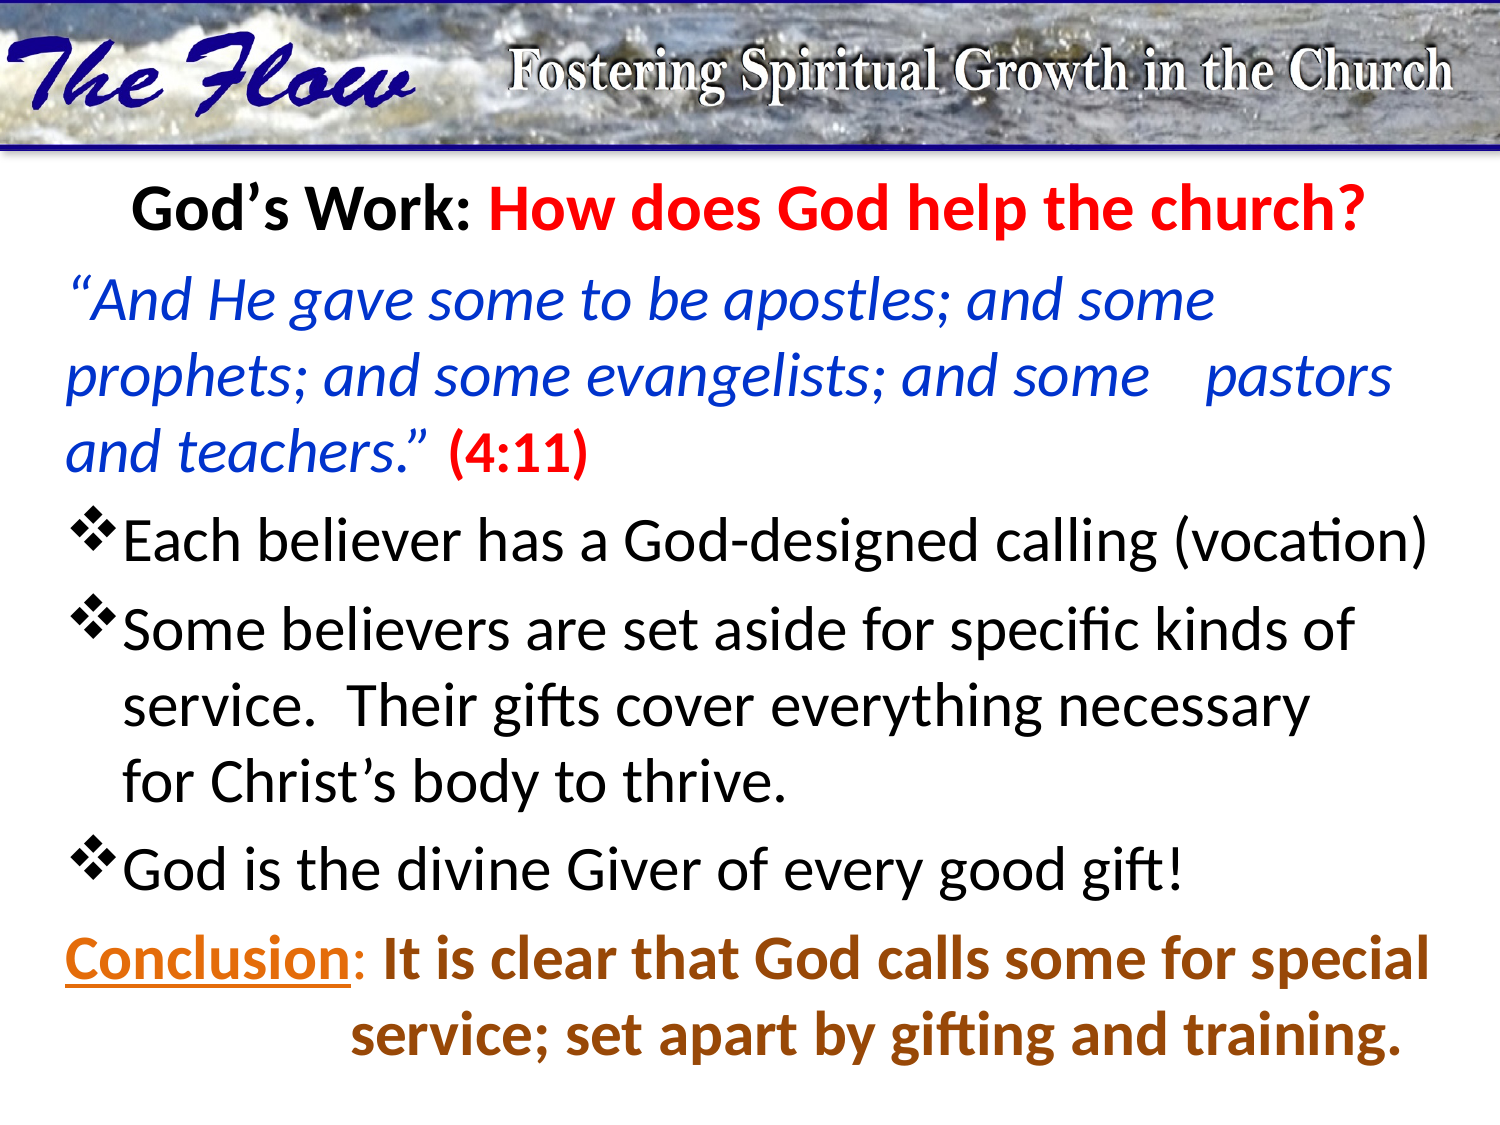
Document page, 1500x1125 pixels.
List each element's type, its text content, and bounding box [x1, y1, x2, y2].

list “And He gave some to be apostles; and some prophets; and some evangelists; and some pastors and teachers.” (4:11) Each believer has a God-designed calling (vocation) Some believers are set aside for specific kinds of service. Their gifts cover everything necessary for Christ’s body to thrive. God is the divine Giver of every good gift! Conclusion: It is clear that God calls some for special service; set apart by gifting and training. [50, 251, 1463, 1088]
picture [0, 0, 1500, 151]
text_box Godʼs Work: How does God help the church? [0, 157, 1500, 251]
